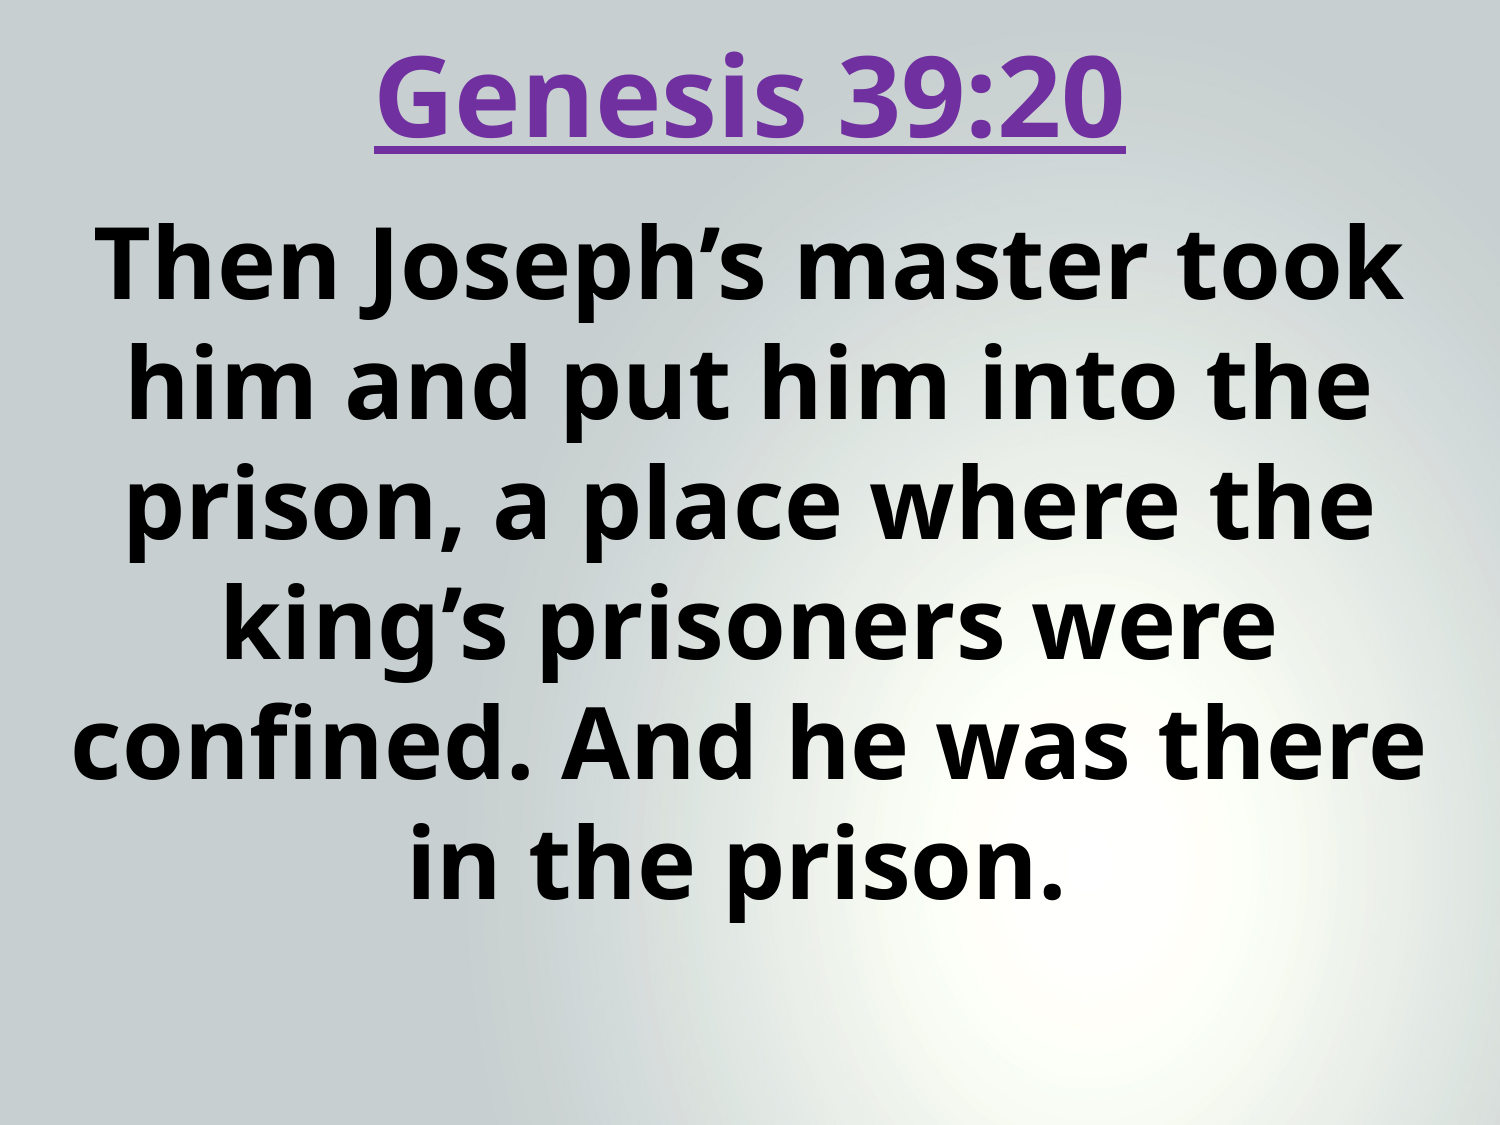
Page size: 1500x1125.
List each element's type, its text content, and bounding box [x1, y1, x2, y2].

picture [0, 0, 1500, 1125]
text_box Genesis 39:20 Then Joseph’s master took him and put him into the prison, a place where the king’s prisoners were confined. And he was there in the prison. [33, 17, 1467, 927]
